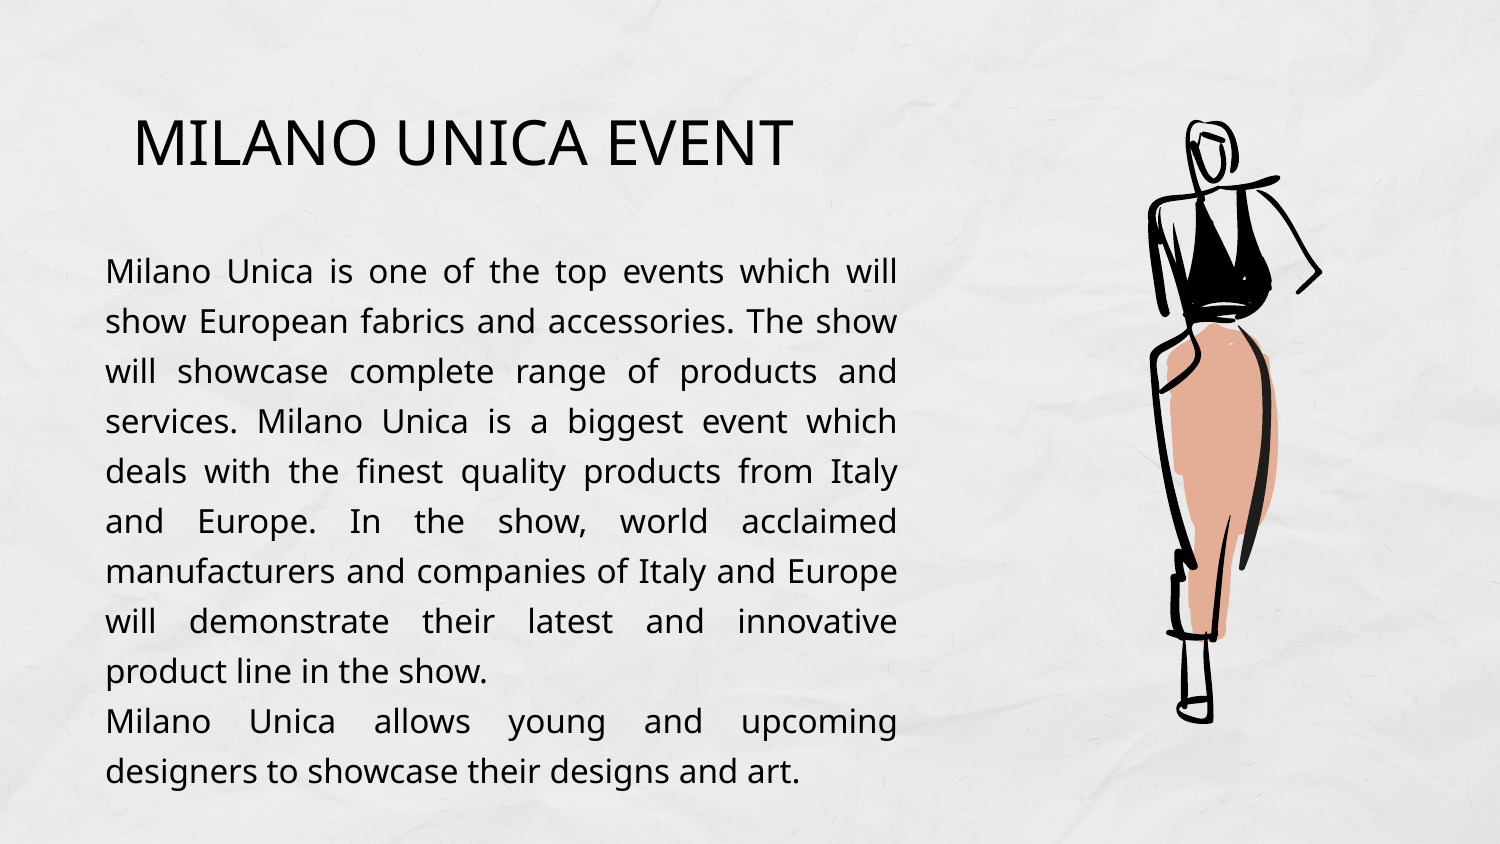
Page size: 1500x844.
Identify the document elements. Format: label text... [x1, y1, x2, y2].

title MILANO UNICA EVENT [116, 87, 1383, 182]
subtitle Milano Unica is one of the top events which will show European fabrics and accessories. The show will showcase complete range of products and services. Milano Unica is a biggest event which deals with the finest quality products from Italy and Europe. In the show, world acclaimed manufacturers and companies of Italy and Europe will demonstrate their latest and innovative product line in the show. Milano Unica allows young and upcoming designers to showcase their designs and art. [90, 225, 915, 800]
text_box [1146, 119, 1323, 725]
